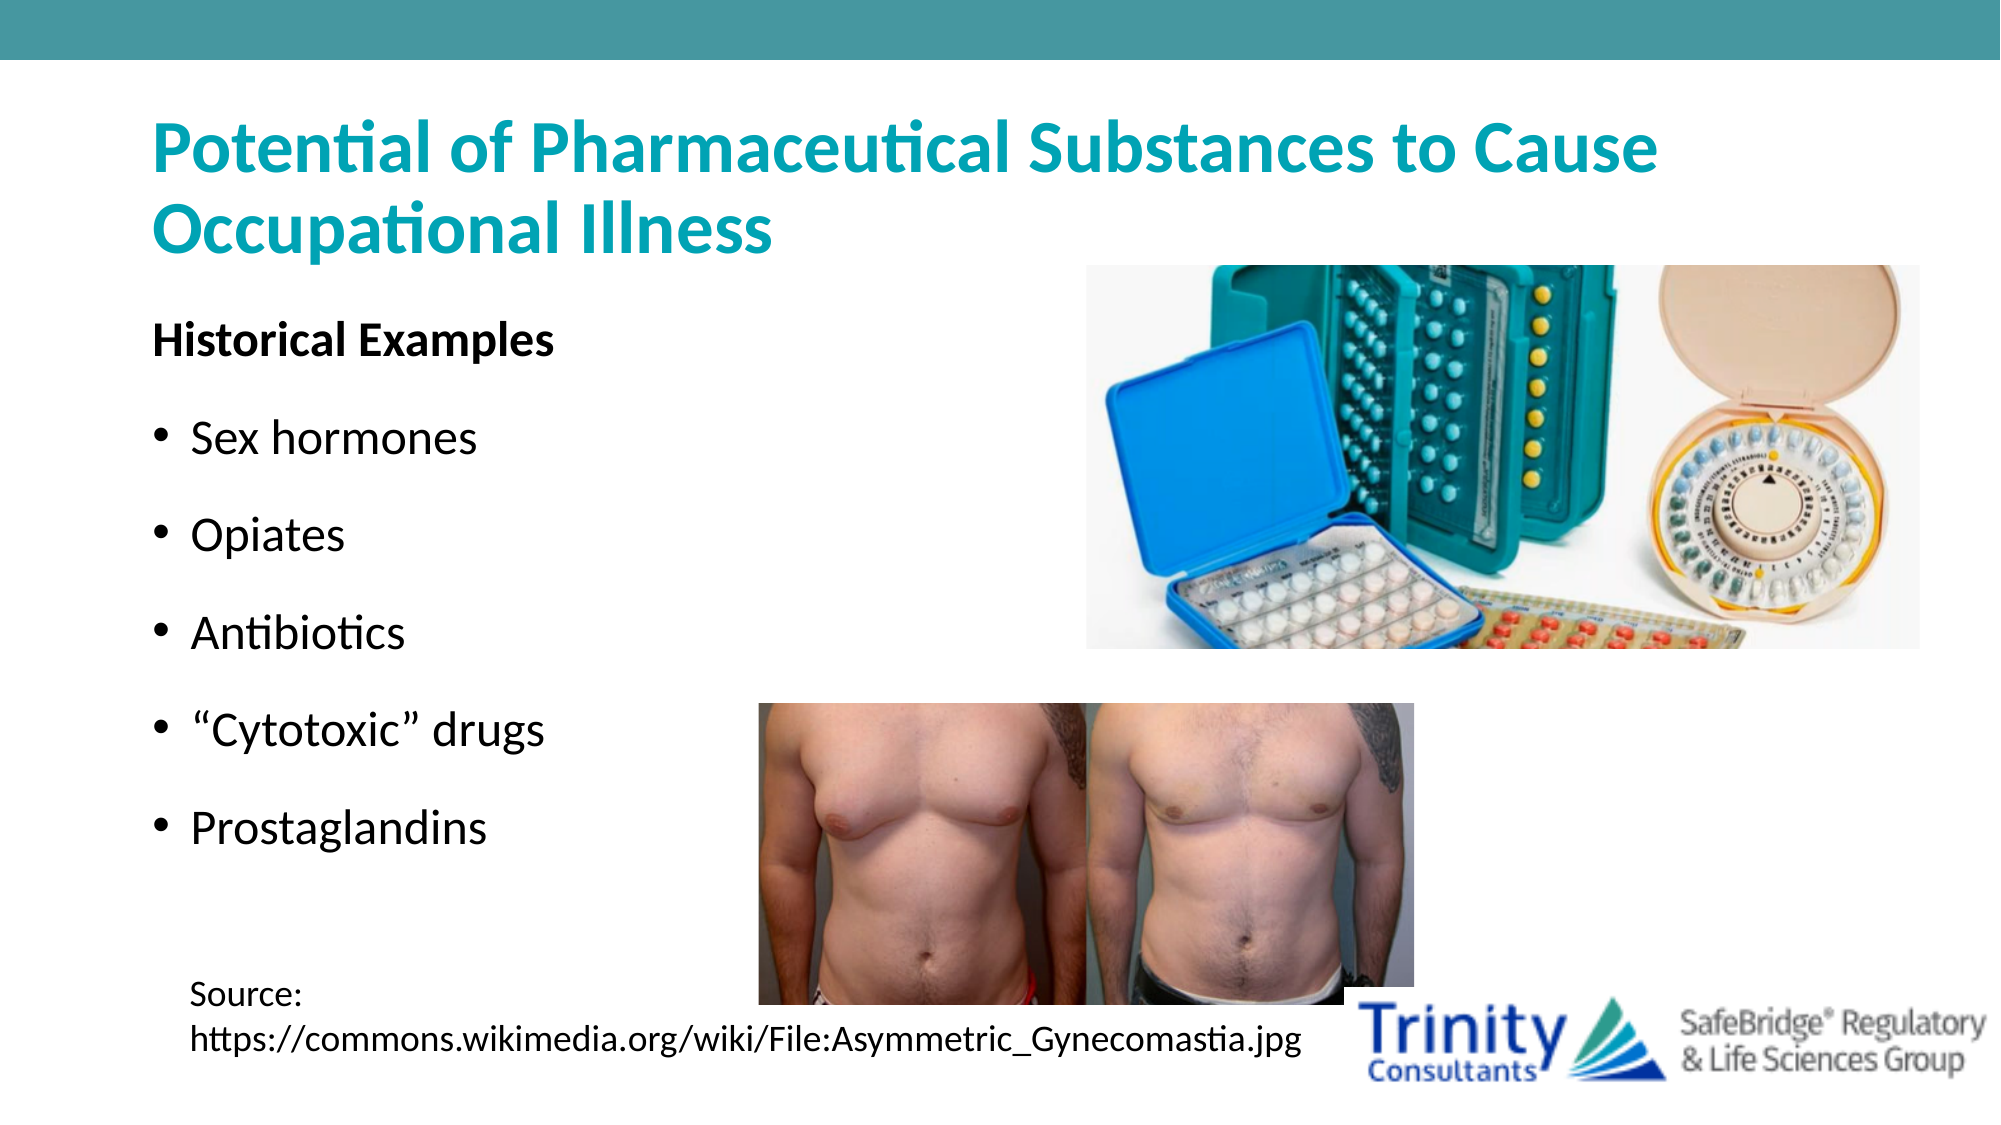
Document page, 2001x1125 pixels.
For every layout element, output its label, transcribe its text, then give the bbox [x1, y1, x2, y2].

title Potential of Pharmaceutical Substances to Cause Occupational Illness [137, 59, 1863, 278]
picture [1086, 264, 1920, 649]
list Historical Examples Sex hormones Opiates Antibiotics “Cytotoxic” drugs Prostaglandins [137, 299, 1863, 1014]
text_box Source: https://commons.wikimedia.org/wiki/File:Asymmetric_Gynecomastia.jpg [174, 961, 1339, 1067]
picture [758, 702, 2000, 1118]
